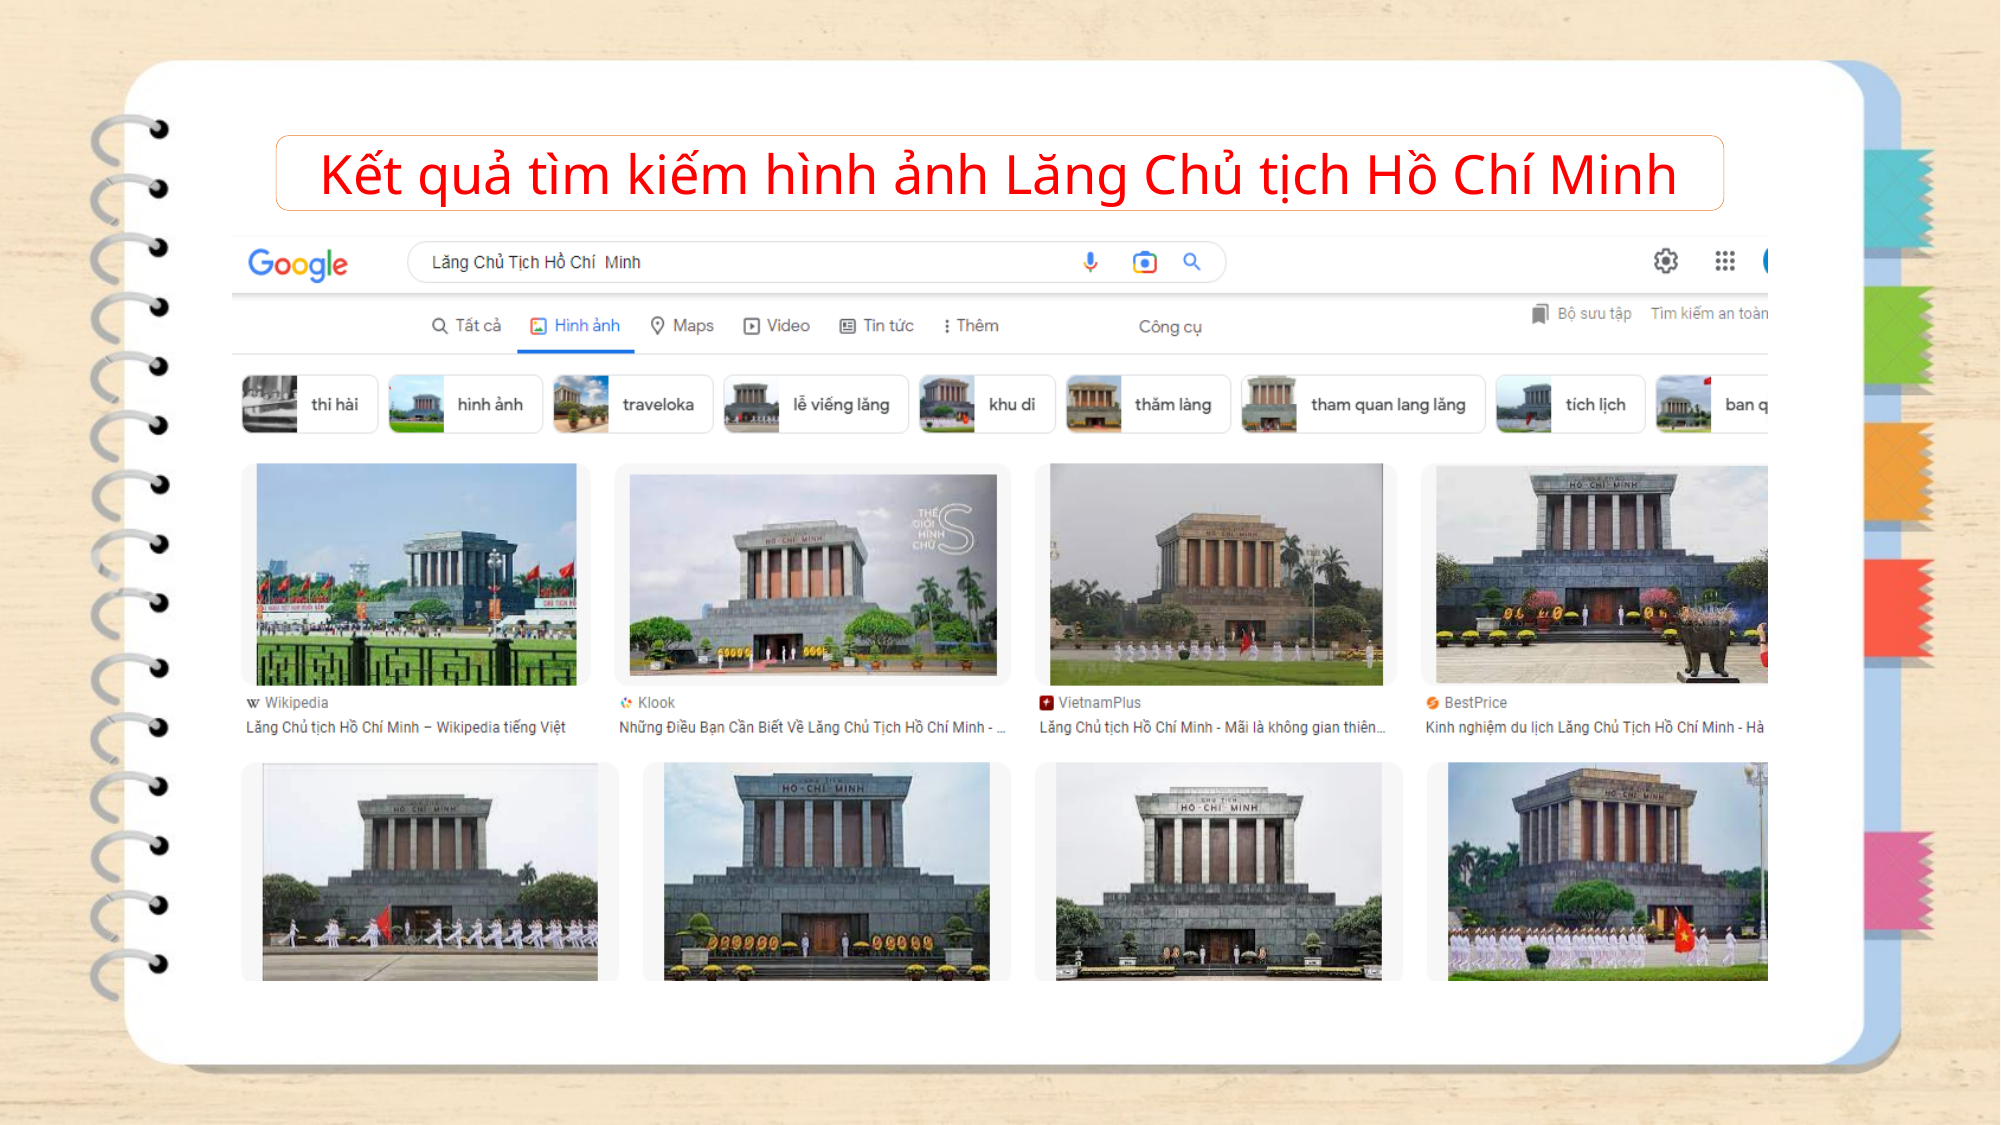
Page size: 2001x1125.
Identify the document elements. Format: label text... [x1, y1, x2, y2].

text_box Kết quả tìm kiếm hình ảnh Lăng Chủ tịch Hồ Chí Minh [275, 134, 1725, 212]
picture [0, 0, 2001, 1125]
